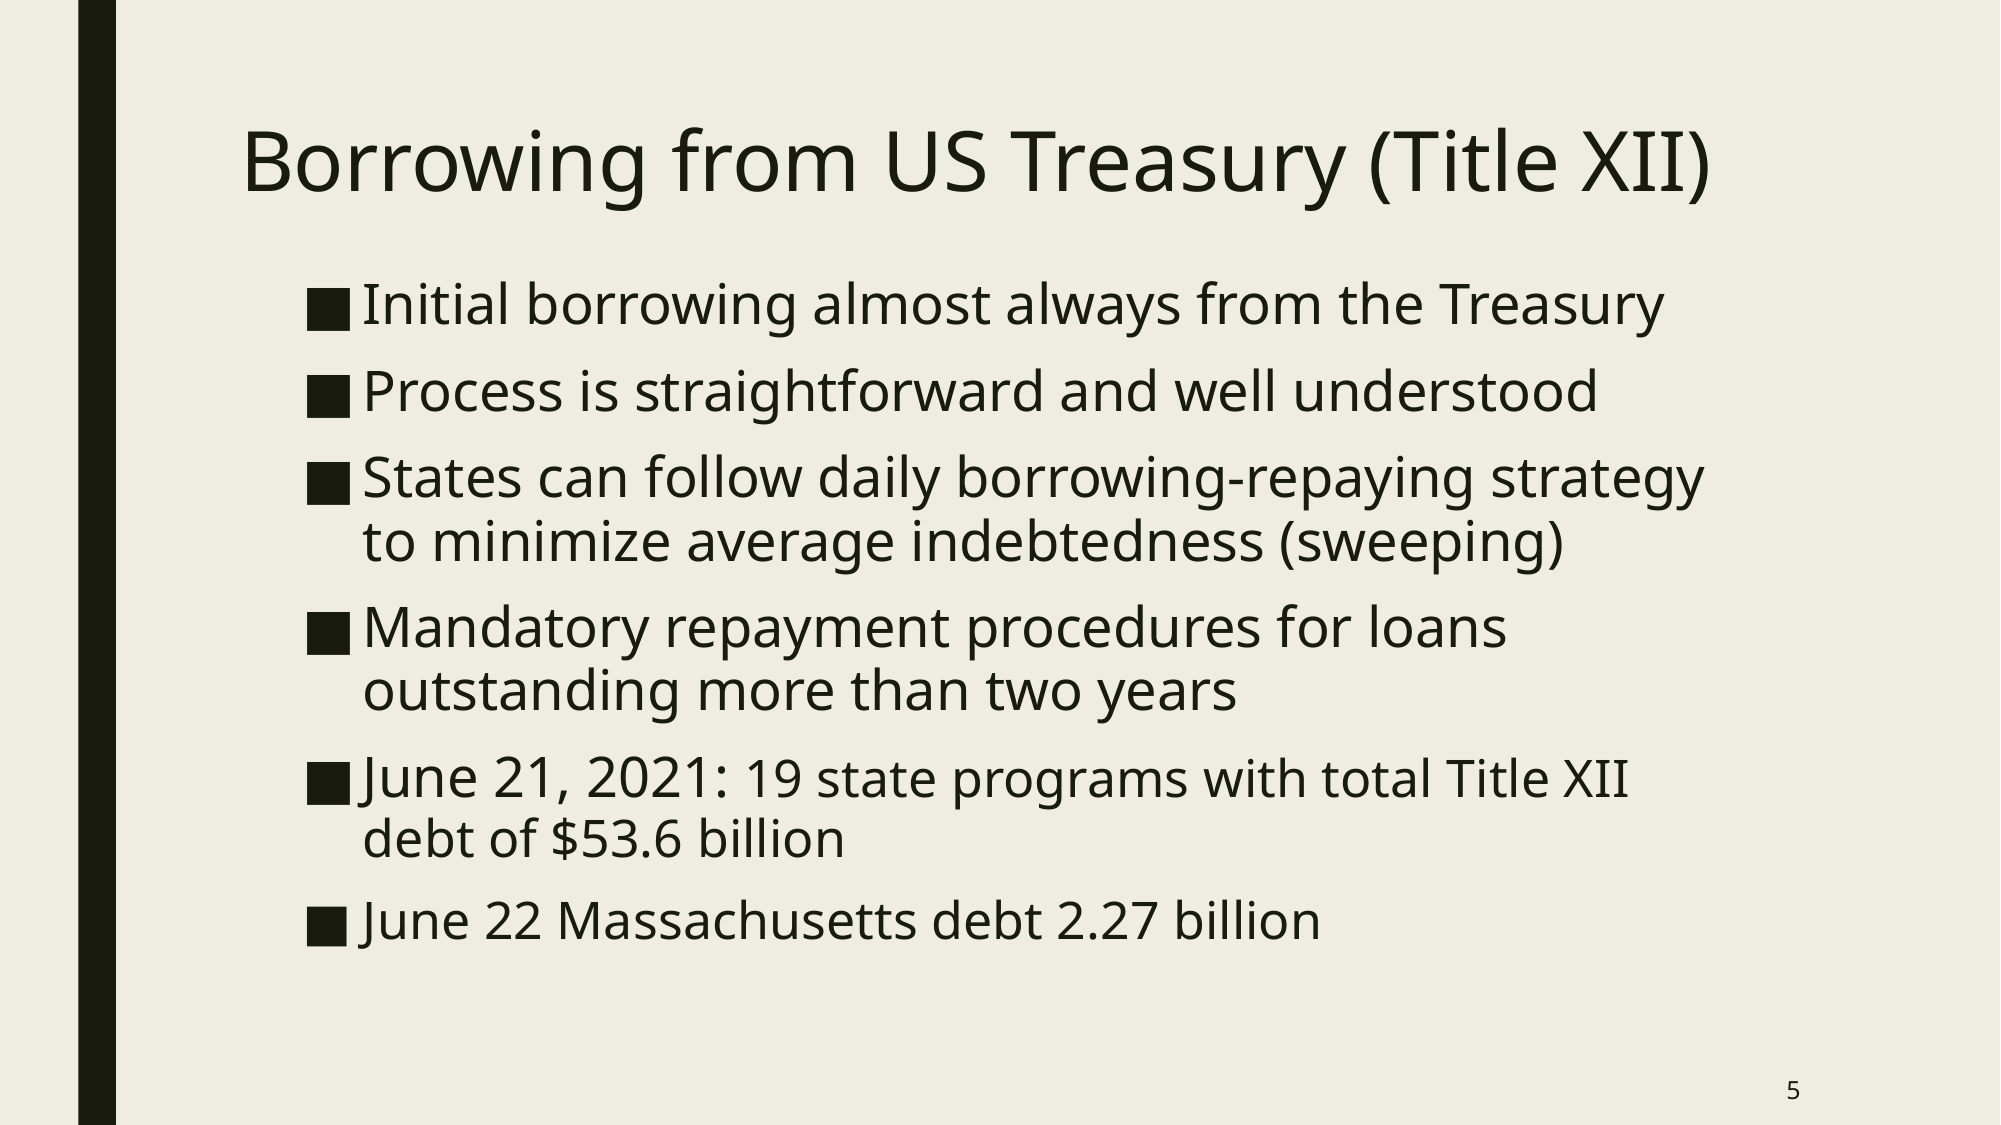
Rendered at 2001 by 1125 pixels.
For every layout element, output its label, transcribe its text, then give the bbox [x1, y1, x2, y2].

list Initial borrowing almost always from the Treasury Process is straightforward and well understood States can follow daily borrowing-repaying strategy to minimize average indebtedness (sweeping) Mandatory repayment procedures for loans outstanding more than two years June 21, 2021: 19 state programs with total Title XII debt of $53.6 billion June 22 Massachusetts debt 2.27 billion [287, 266, 1725, 1009]
title Borrowing from US Treasury (Title XII) [225, 112, 1800, 357]
slide_number 5 [1553, 1058, 1816, 1125]
